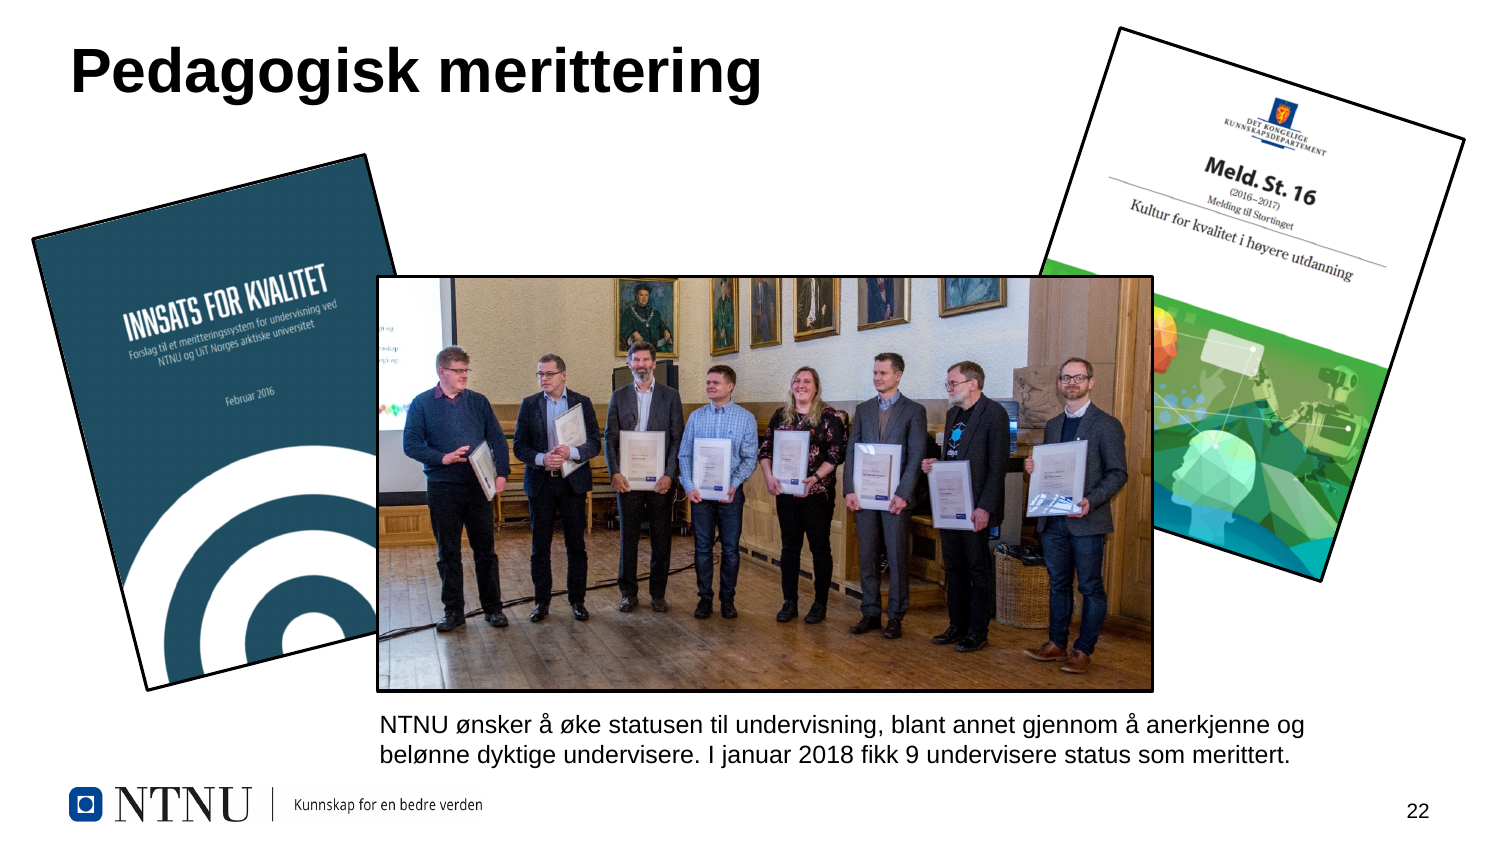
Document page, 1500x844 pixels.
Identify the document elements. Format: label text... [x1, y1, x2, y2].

text_box NTNU ønsker å øke statusen til undervisning, blant annet gjennom å anerkjenne og belønne dyktige undervisere. I januar 2018 fikk 9 undervisere status som merittert. [364, 700, 1338, 776]
title Pedagogisk merittering [55, 22, 1350, 141]
picture [36, 31, 1461, 690]
picture [69, 787, 483, 822]
